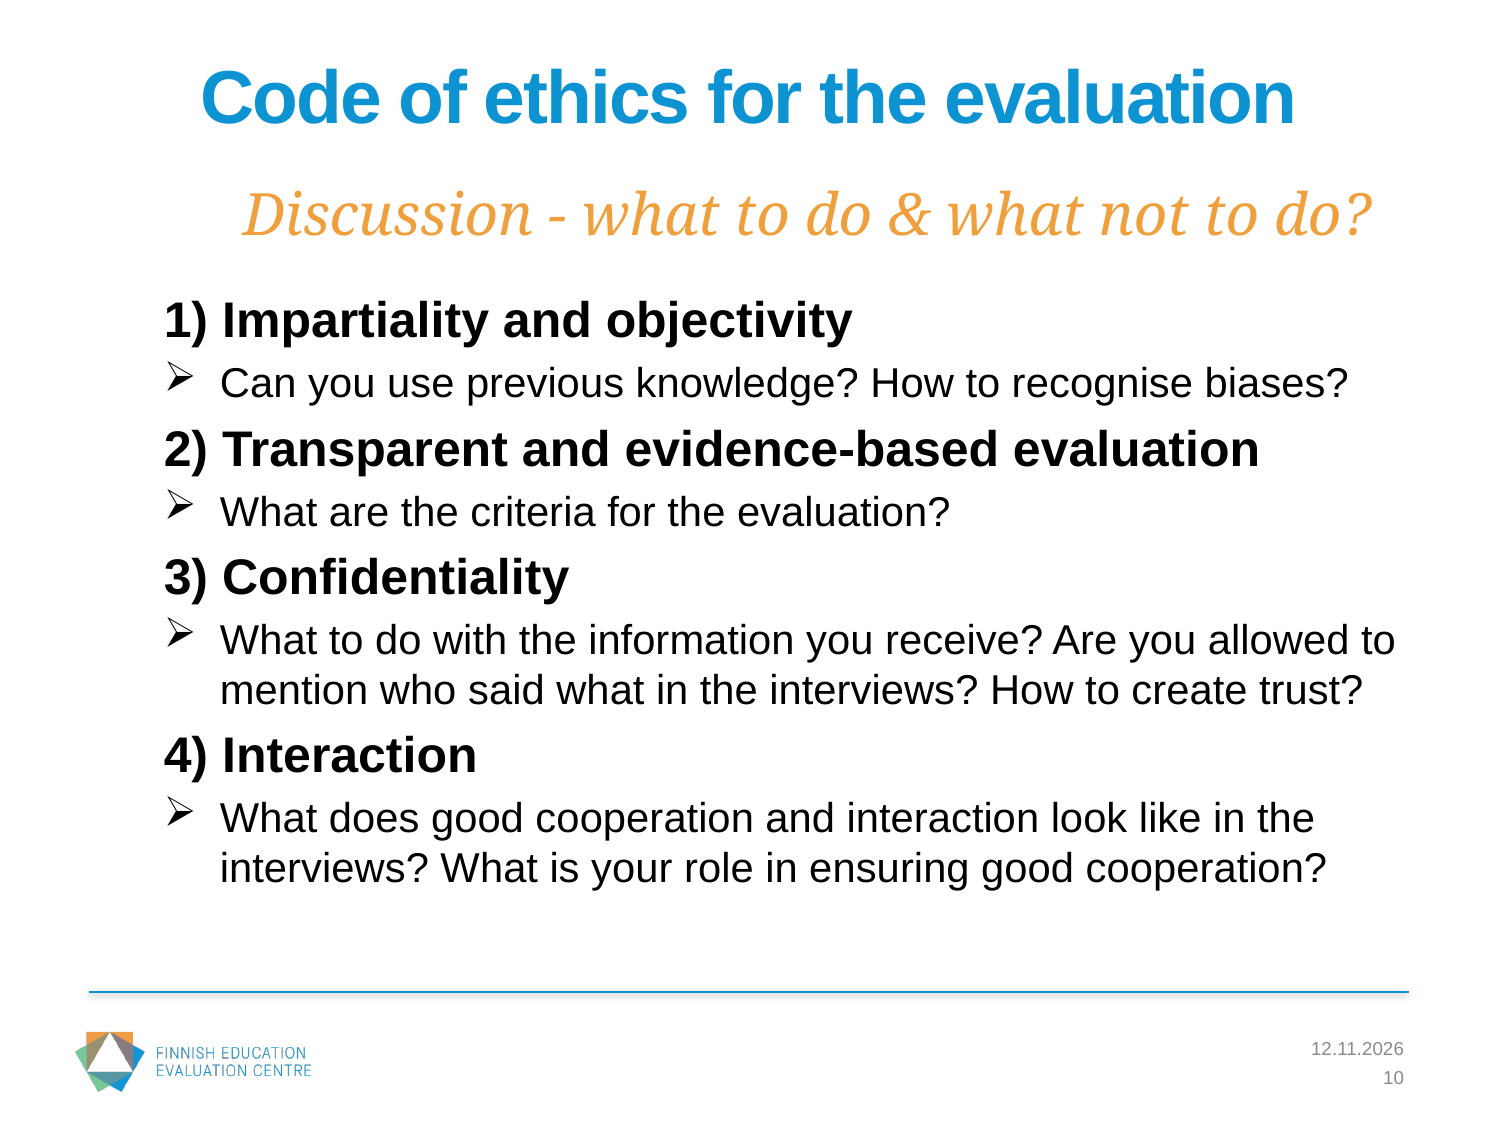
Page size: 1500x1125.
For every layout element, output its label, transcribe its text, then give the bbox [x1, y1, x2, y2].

title Code of ethics for the evaluation [88, 62, 1409, 177]
list Discussion - what to do & what not to do? 1) Impartiality and objectivity Can you use previous knowledge? How to recognise biases? 2) Transparent and evidence-based evaluation What are the criteria for the evaluation? 3) Confidentiality What to do with the information you receive? Are you allowed to mention who said what in the interviews? How to create trust? 4) Interaction What does good cooperation and interaction look like in the interviews? What is your role in ensuring good cooperation? [88, 177, 1409, 947]
picture [28, 991, 358, 1125]
slide_number 10 [810, 1063, 1405, 1091]
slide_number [810, 1033, 1405, 1063]
